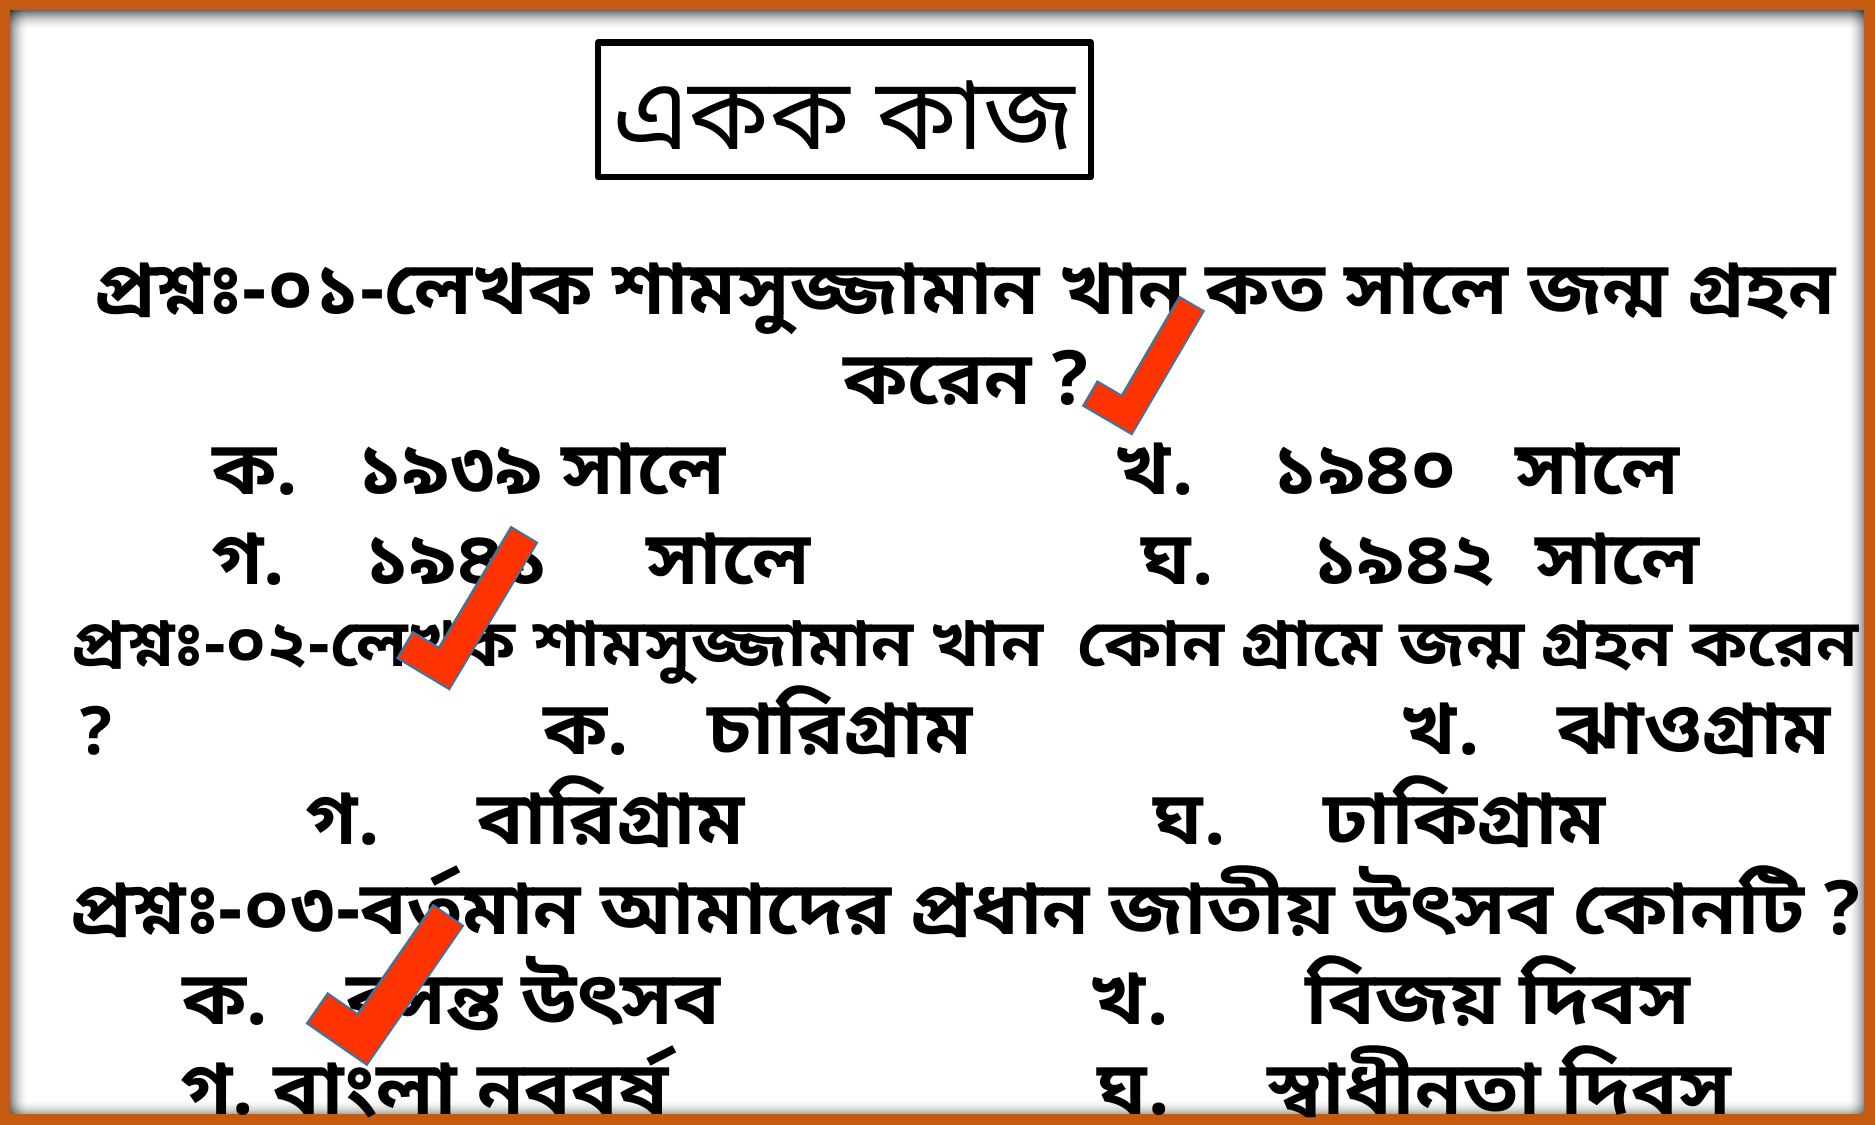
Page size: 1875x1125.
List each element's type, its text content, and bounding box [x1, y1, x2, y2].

text_box [305, 903, 465, 1067]
text_box [1081, 295, 1206, 436]
text_box প্রশ্নঃ-০১-লেখক শামসুজ্জামান খান কত সালে জন্ম গ্রহন করেন ? ক. ১৯৩৯ সালে খ. ১৯৪০ সালে গ. ১৯৪১ সালে ঘ. ১৯৪২ সালে প্রশ্নঃ-০২-লেখক শামসুজ্জামান খান কোন গ্রামে জন্ম গ্রহন করেন ? ক. চারিগ্রাম খ. ঝাওগ্রাম গ. বারিগ্রাম ঘ. ঢাকিগ্রাম প্রশ্নঃ-০৩-বর্তমান আমাদের প্রধান জাতীয় উৎসব কোনটি ? ক. বসন্ত উৎসব খ. বিজয় দিবস গ. বাংলা নববর্ষ ঘ. স্বাধীনতা দিবস [56, 232, 1875, 1125]
text_box [395, 525, 539, 691]
text_box একক কাজ [598, 42, 1091, 178]
